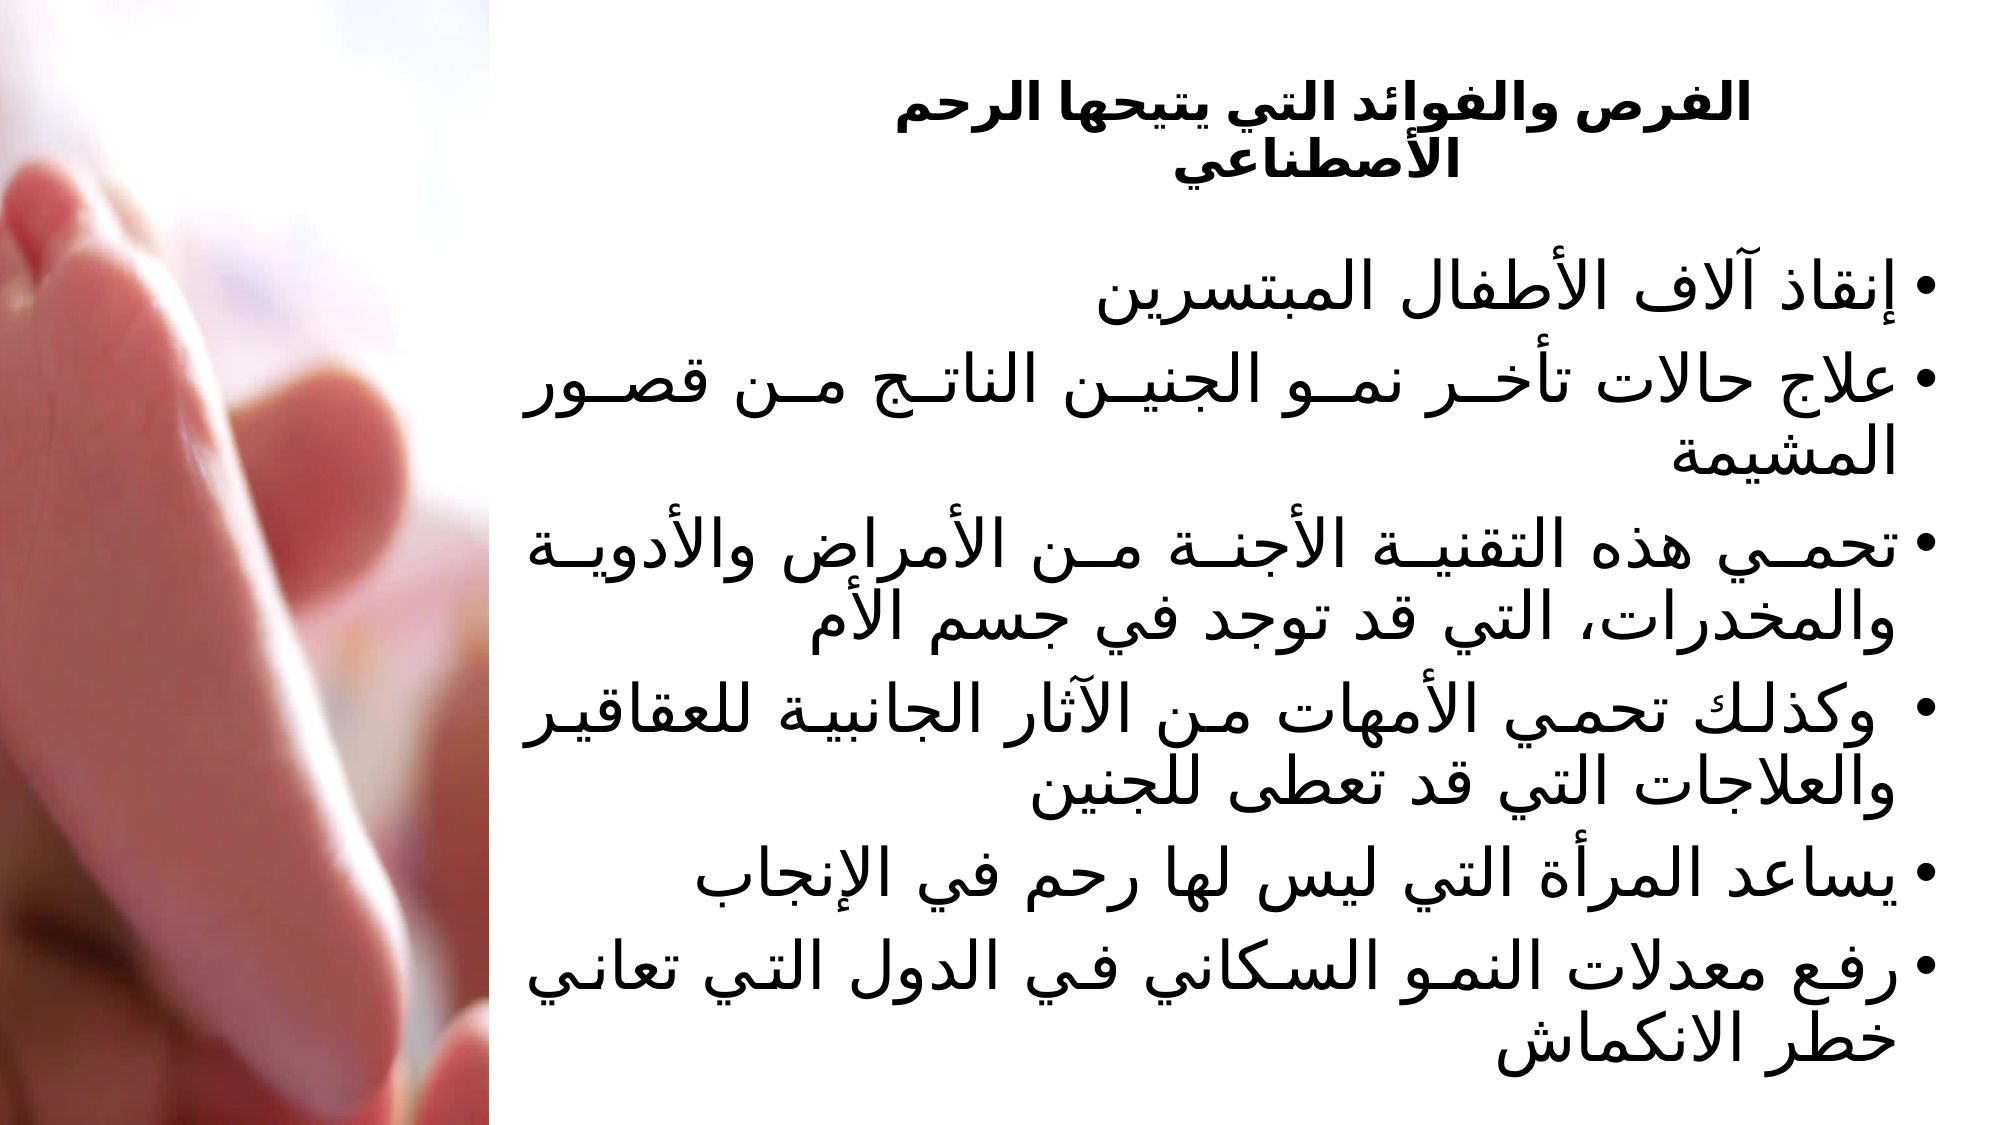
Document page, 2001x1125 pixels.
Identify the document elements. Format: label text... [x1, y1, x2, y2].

picture [0, 0, 489, 1125]
title الفرص والفوائد التي يتيحها الرحم الأصطناعي [817, 66, 1818, 197]
list إنقاذ آلاف الأطفال المبتسرين علاج حالات تأخر نمو الجنين الناتج من قصور المشيمة تحمي هذه التقنية الأجنة من الأمراض والأدوية والمخدرات، التي قد توجد في جسم الأم وكذلك تحمي الأمهات من الآثار الجانبية للعقاقير والعلاجات التي قد تعطى للجنين يساعد المرأة التي ليس لها رحم في الإنجاب رفع معدلات النمو السكاني في الدول التي تعاني خطر الانكماش [510, 244, 1953, 1105]
